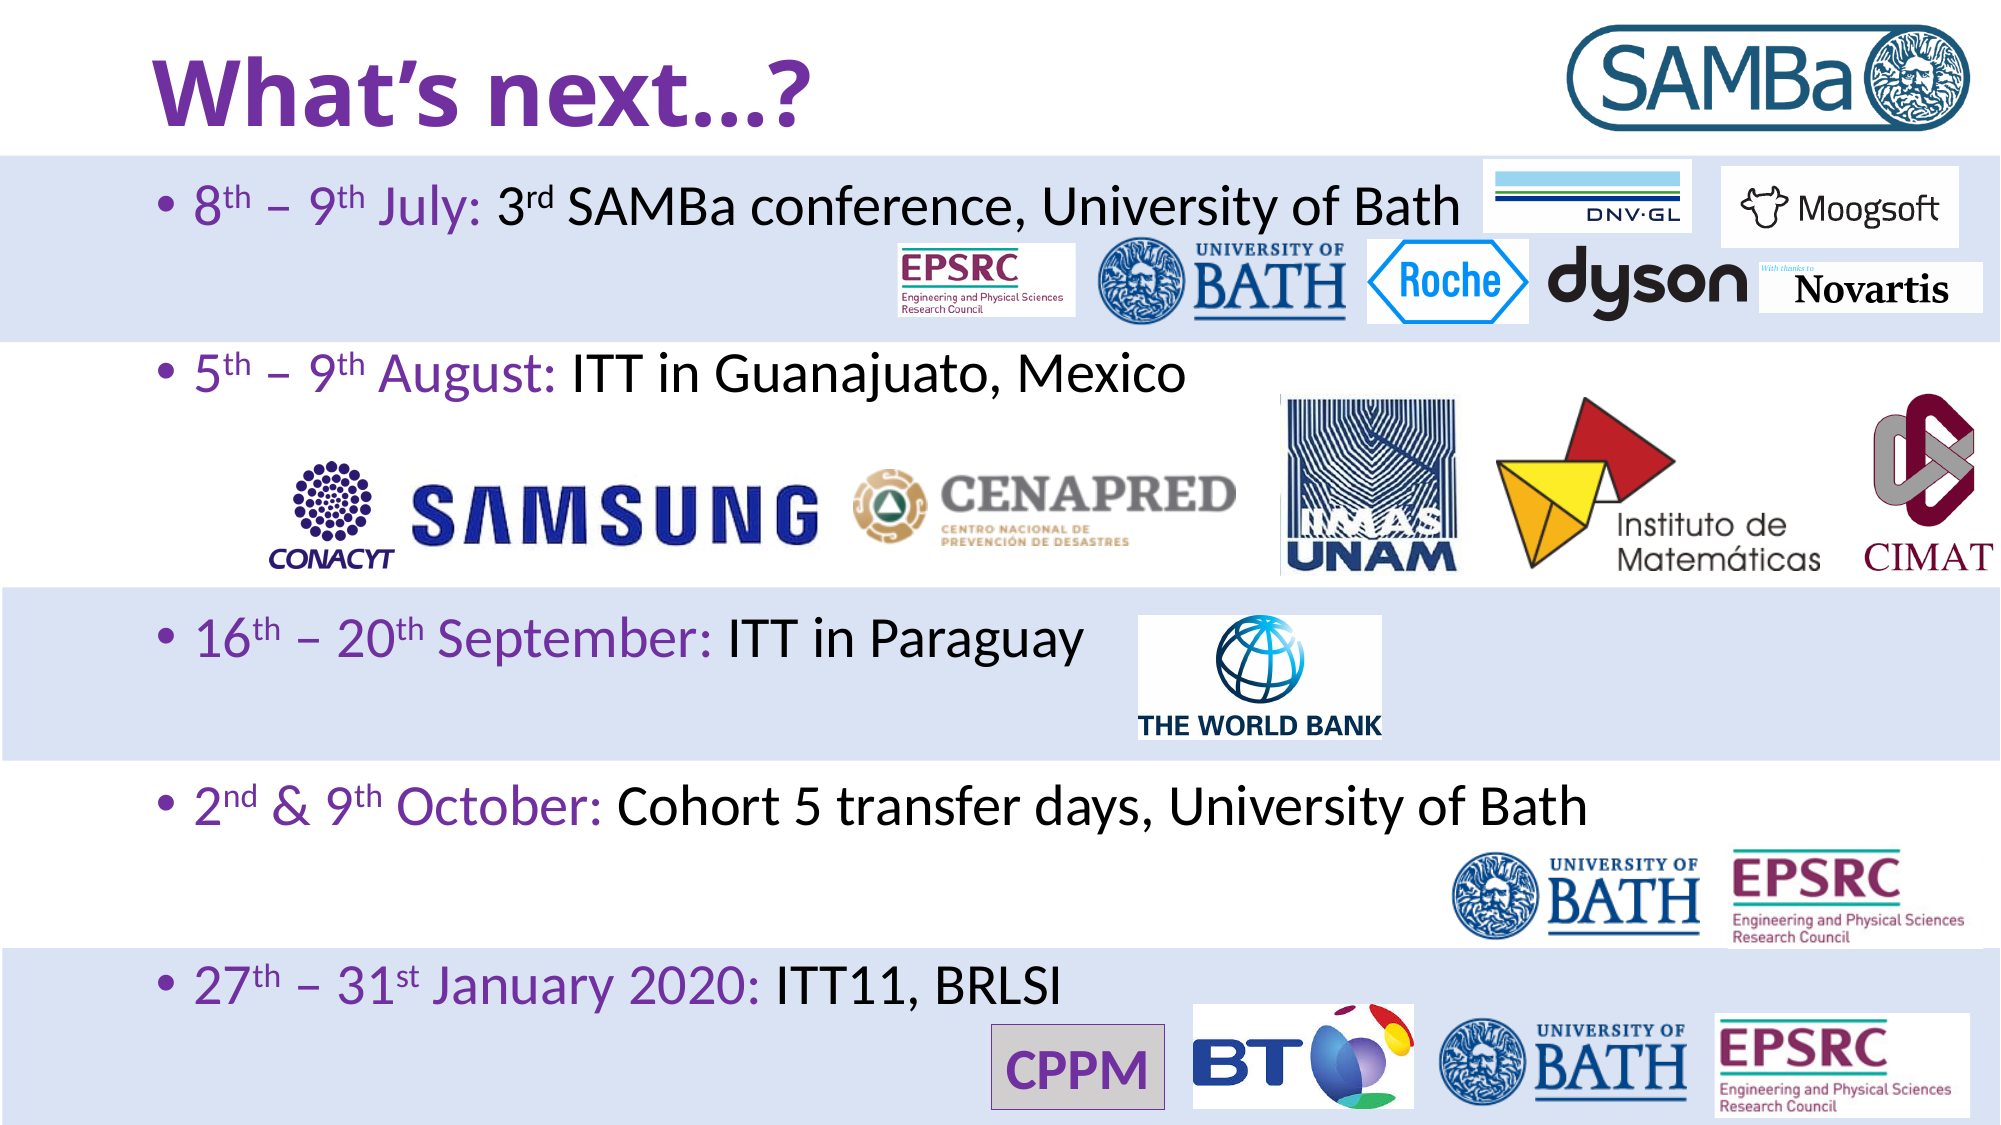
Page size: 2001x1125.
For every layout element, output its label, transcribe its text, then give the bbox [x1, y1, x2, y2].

picture [1240, 623, 1256, 630]
text_box [0, 155, 140, 343]
text_box [1, 586, 140, 762]
picture [1367, 239, 1529, 324]
picture [1548, 166, 1959, 322]
picture [1759, 262, 1983, 313]
picture [1496, 397, 1820, 571]
picture [1859, 393, 1999, 571]
list 8th – 9th July: 3rd SAMBa conference, University of Bath 5th – 9th August: ITT in Guanajuato, Mexico 16th – 20th September: ITT in Paraguay 2nd & 9th October: Cohort 5 transfer days, University of Bath 27th – 31st January 2020: ITT11, BRLSI [140, 167, 1866, 1114]
text_box CPPM [991, 1024, 1165, 1110]
picture [1430, 1009, 1688, 1115]
picture [897, 243, 1076, 317]
picture [269, 461, 1236, 571]
picture [1254, 632, 1268, 650]
picture [1089, 228, 1346, 334]
text_box [1, 947, 2000, 1125]
picture [1280, 394, 1462, 576]
picture [1241, 630, 1259, 644]
picture [1138, 615, 1382, 740]
picture [1483, 159, 1692, 233]
picture [1727, 843, 1984, 949]
picture [1553, 11, 1983, 144]
text_box [1866, 586, 2000, 762]
title What’s next…? [137, 0, 1863, 206]
picture [1193, 1004, 1414, 1109]
text_box [1863, 155, 2000, 343]
picture [1443, 843, 1700, 949]
picture [1714, 1012, 1971, 1119]
